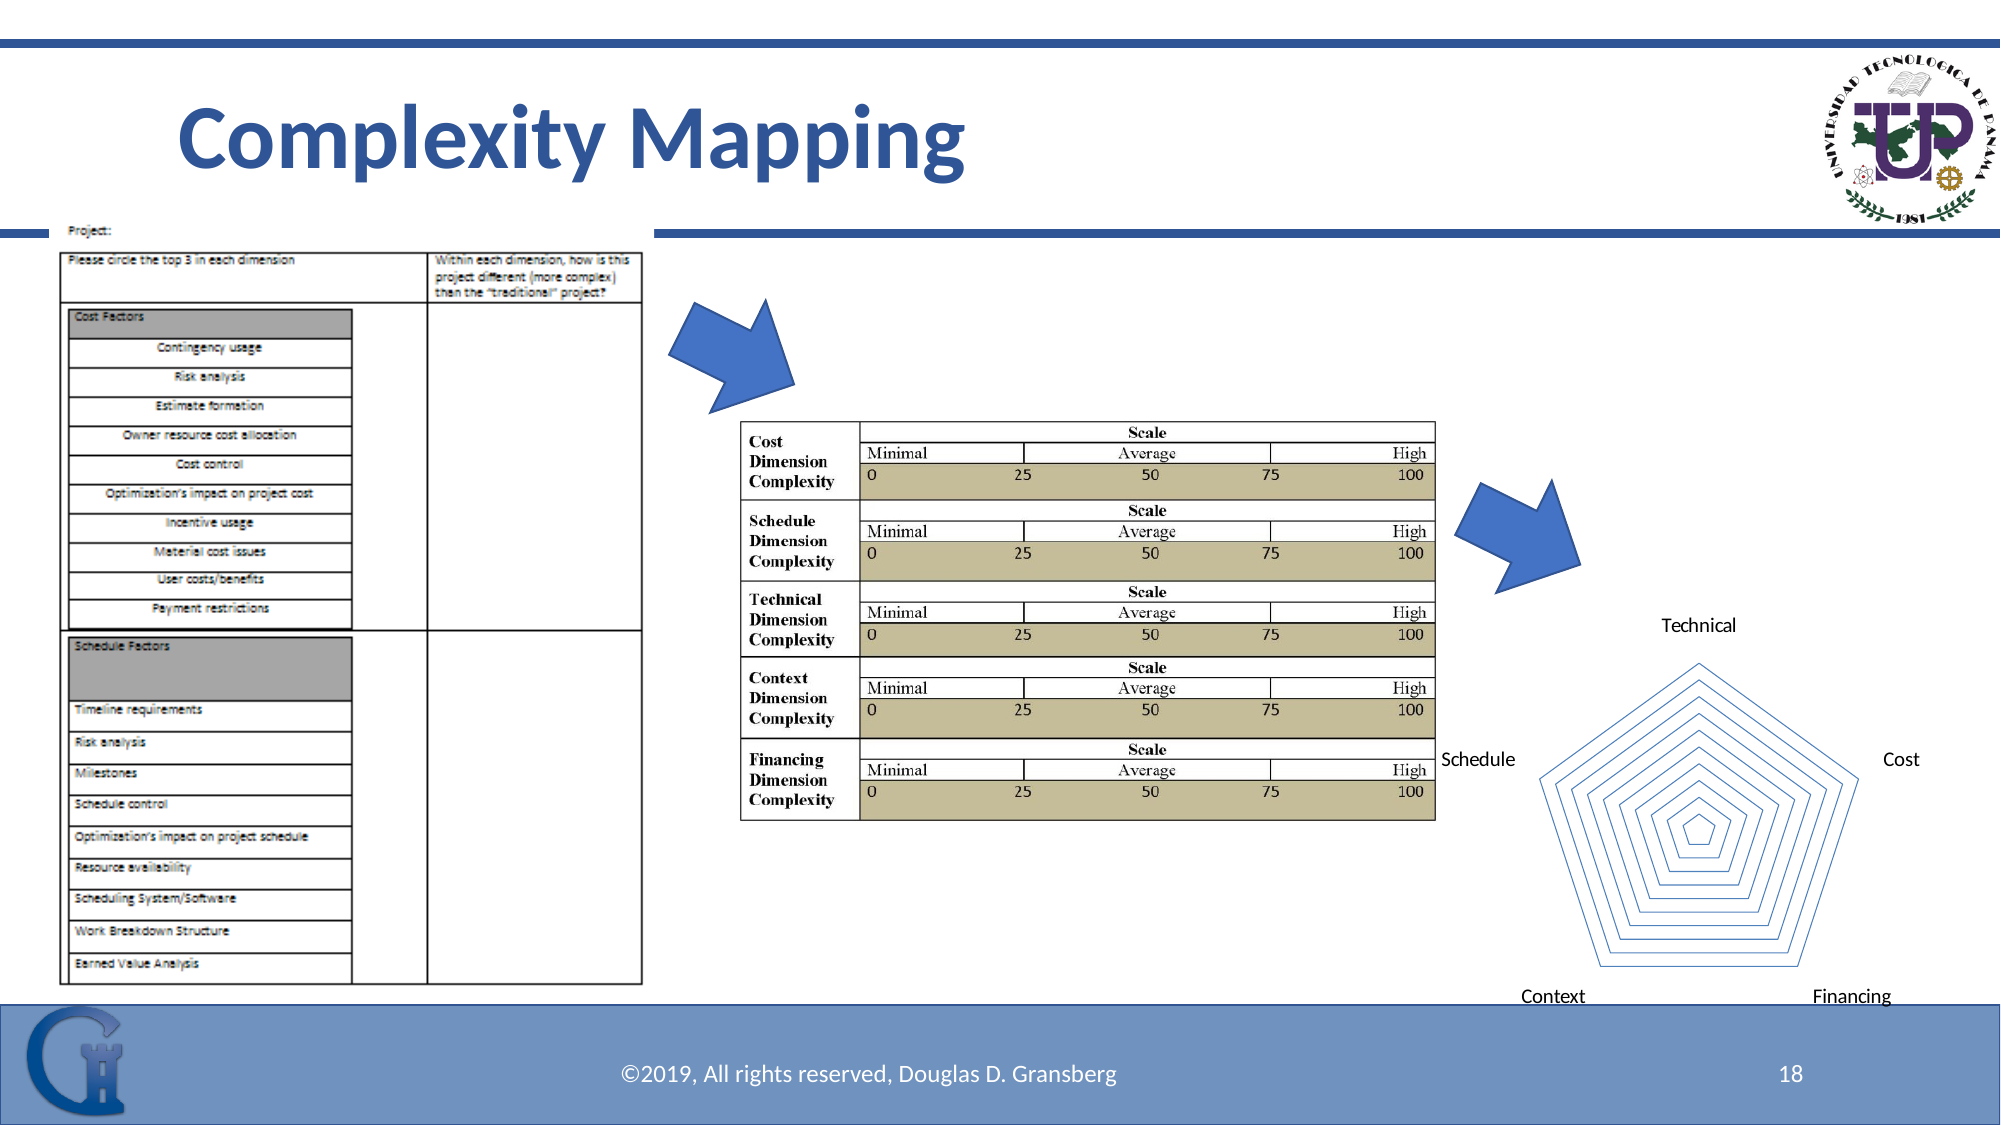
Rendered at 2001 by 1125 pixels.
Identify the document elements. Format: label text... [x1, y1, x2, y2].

title Complexity Mapping [163, 59, 1863, 218]
chart [1393, 608, 1967, 1017]
footer ©2019, All rights reserved, Douglas D. Gransberg [400, 1042, 1338, 1103]
slide_number 18 [1412, 1042, 1819, 1103]
picture [0, 218, 655, 1125]
text_box [1453, 478, 1582, 595]
picture [1786, 50, 2001, 227]
text_box [667, 297, 796, 415]
picture [737, 419, 1437, 822]
